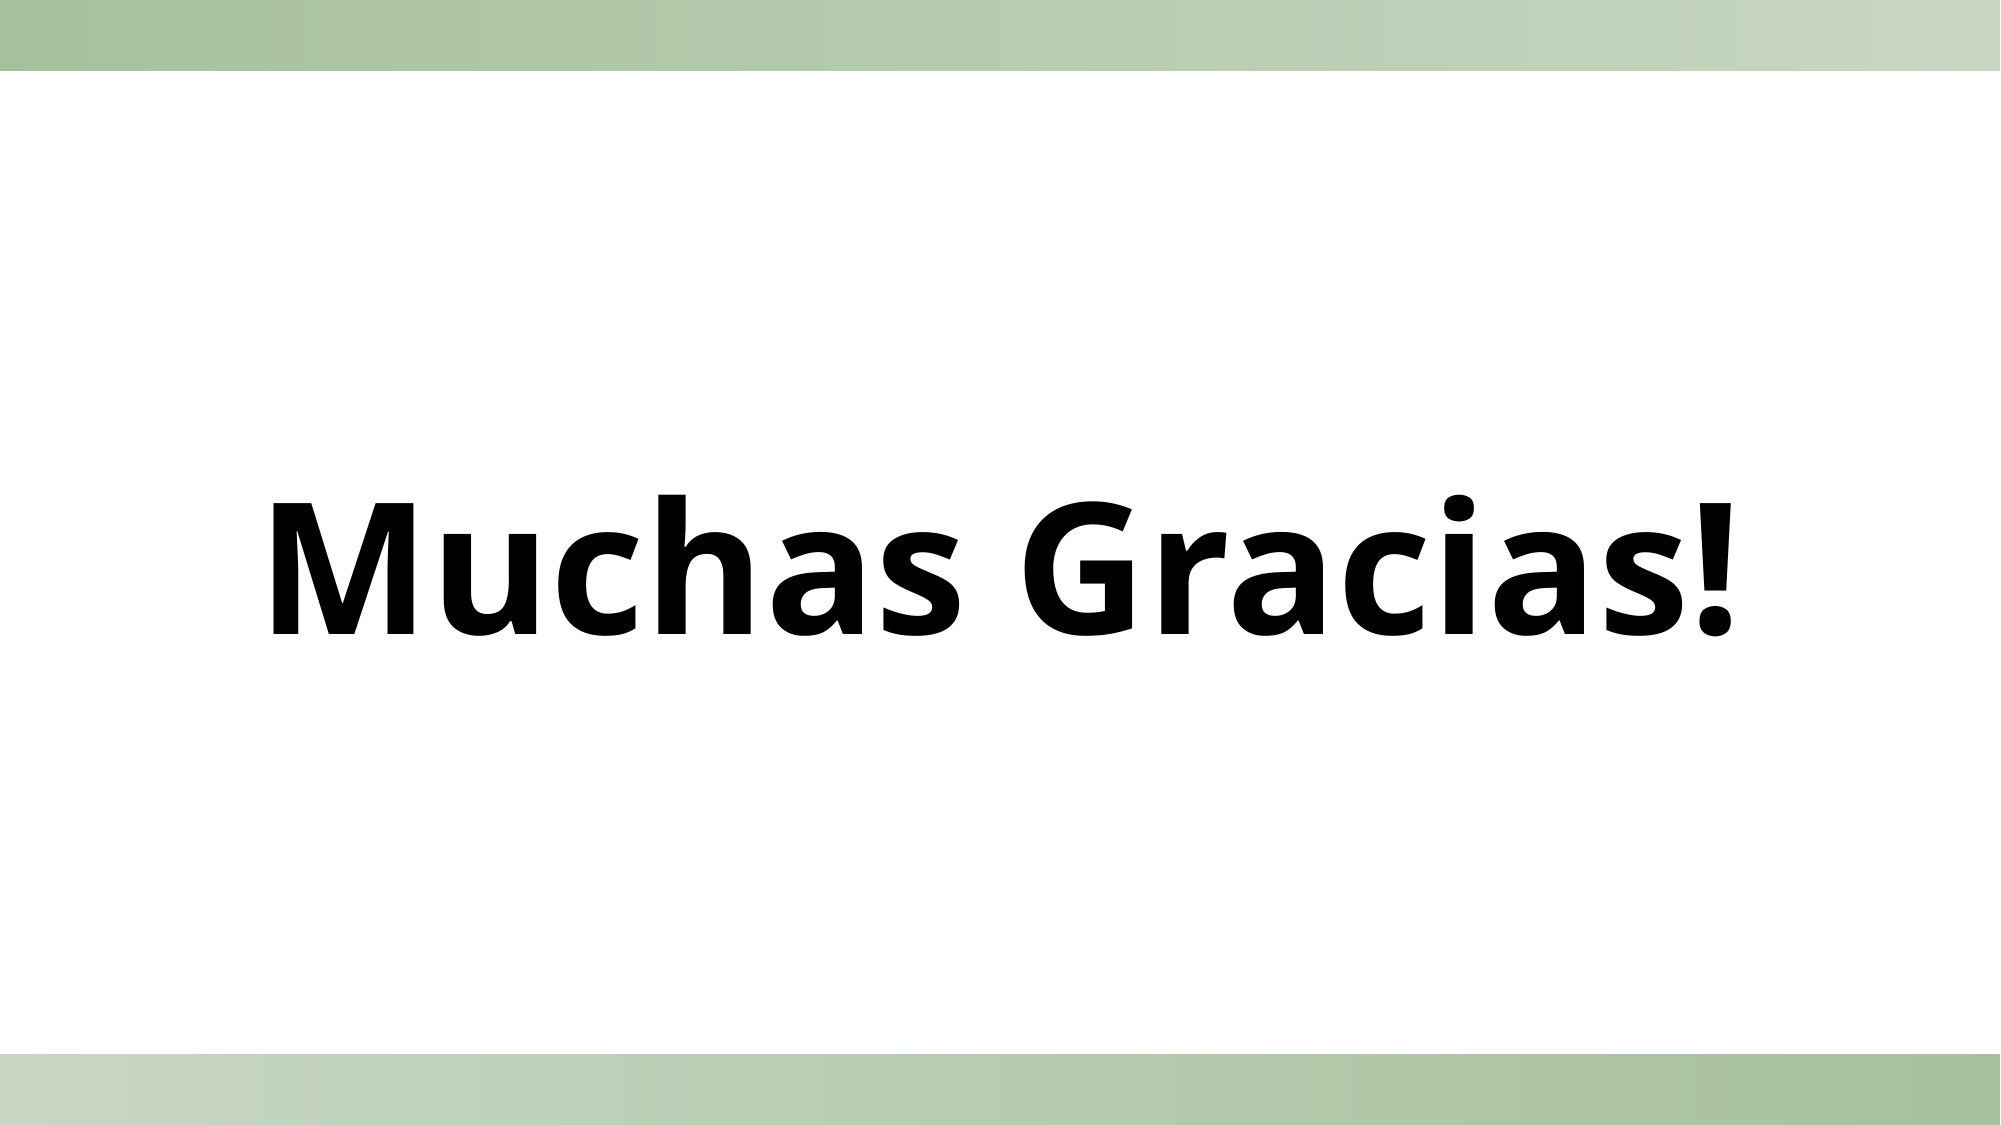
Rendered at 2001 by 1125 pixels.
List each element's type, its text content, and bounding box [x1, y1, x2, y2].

text_box Muchas Gracias! [242, 443, 1758, 679]
text_box [0, 1053, 2000, 1125]
text_box [0, 0, 2000, 72]
